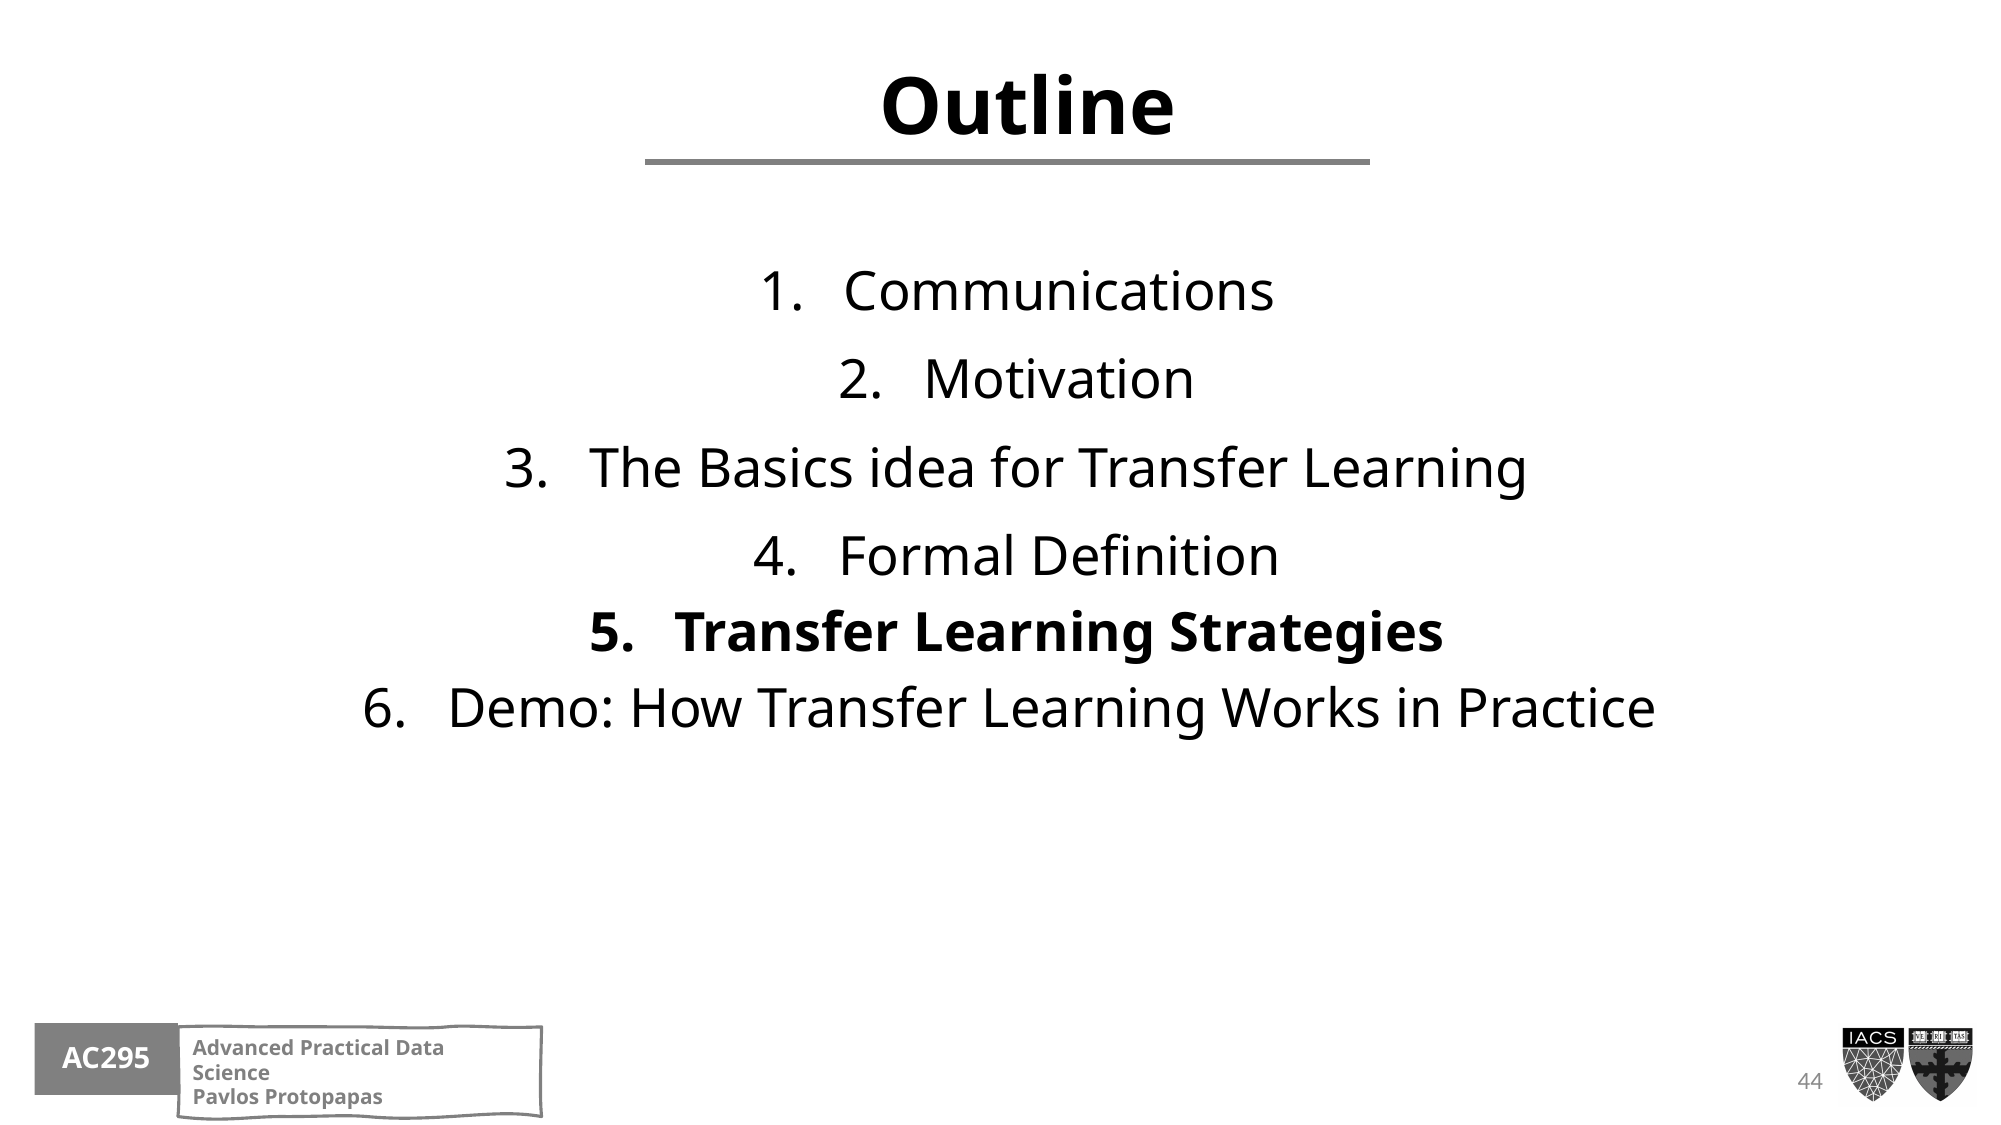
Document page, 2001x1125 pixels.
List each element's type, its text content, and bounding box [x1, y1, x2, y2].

list Communications Motivation The Basics idea for Transfer Learning Formal Definition Transfer Learning Strategies Demo: How Transfer Learning Works in Practice [290, 248, 1745, 914]
list Outline [167, 48, 1868, 160]
picture [1838, 1023, 1977, 1107]
